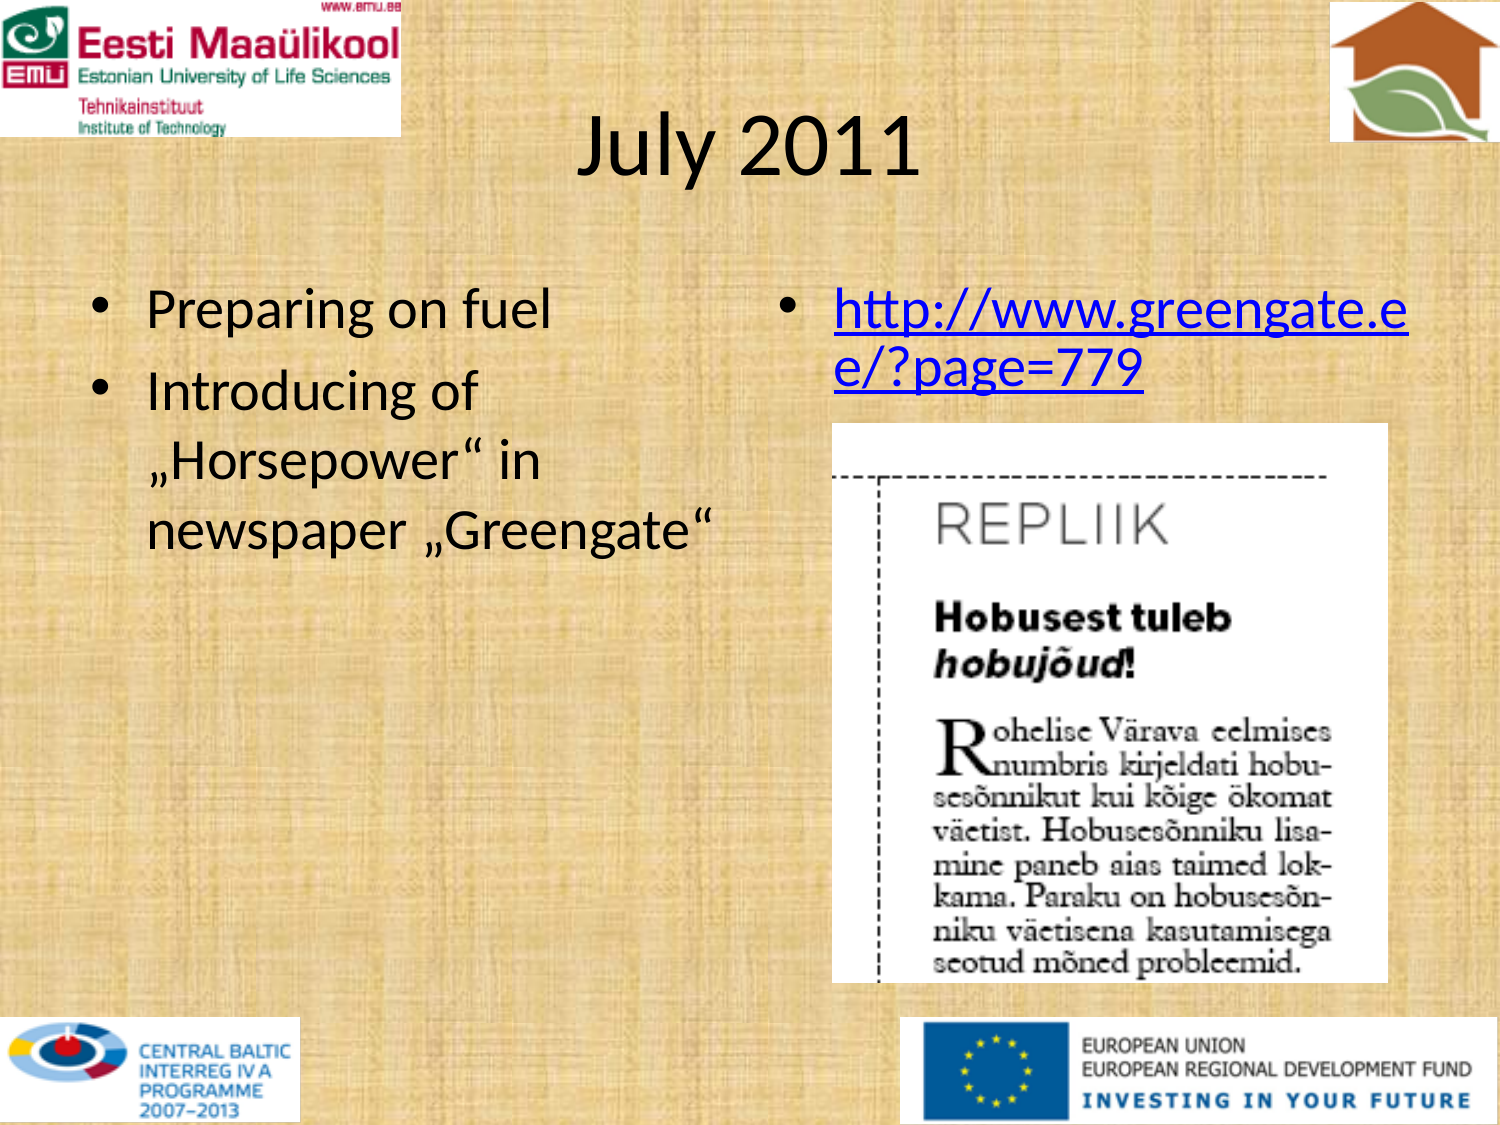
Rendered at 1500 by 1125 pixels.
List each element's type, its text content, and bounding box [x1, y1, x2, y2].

title July 2011 [75, 45, 1425, 233]
picture [0, 0, 1500, 1125]
list http://www.greengate.ee/?page=779 [762, 262, 1425, 1005]
list Preparing on fuel Introducing of „Horsepower“ in newspaper „Greengate“ [75, 262, 738, 1005]
